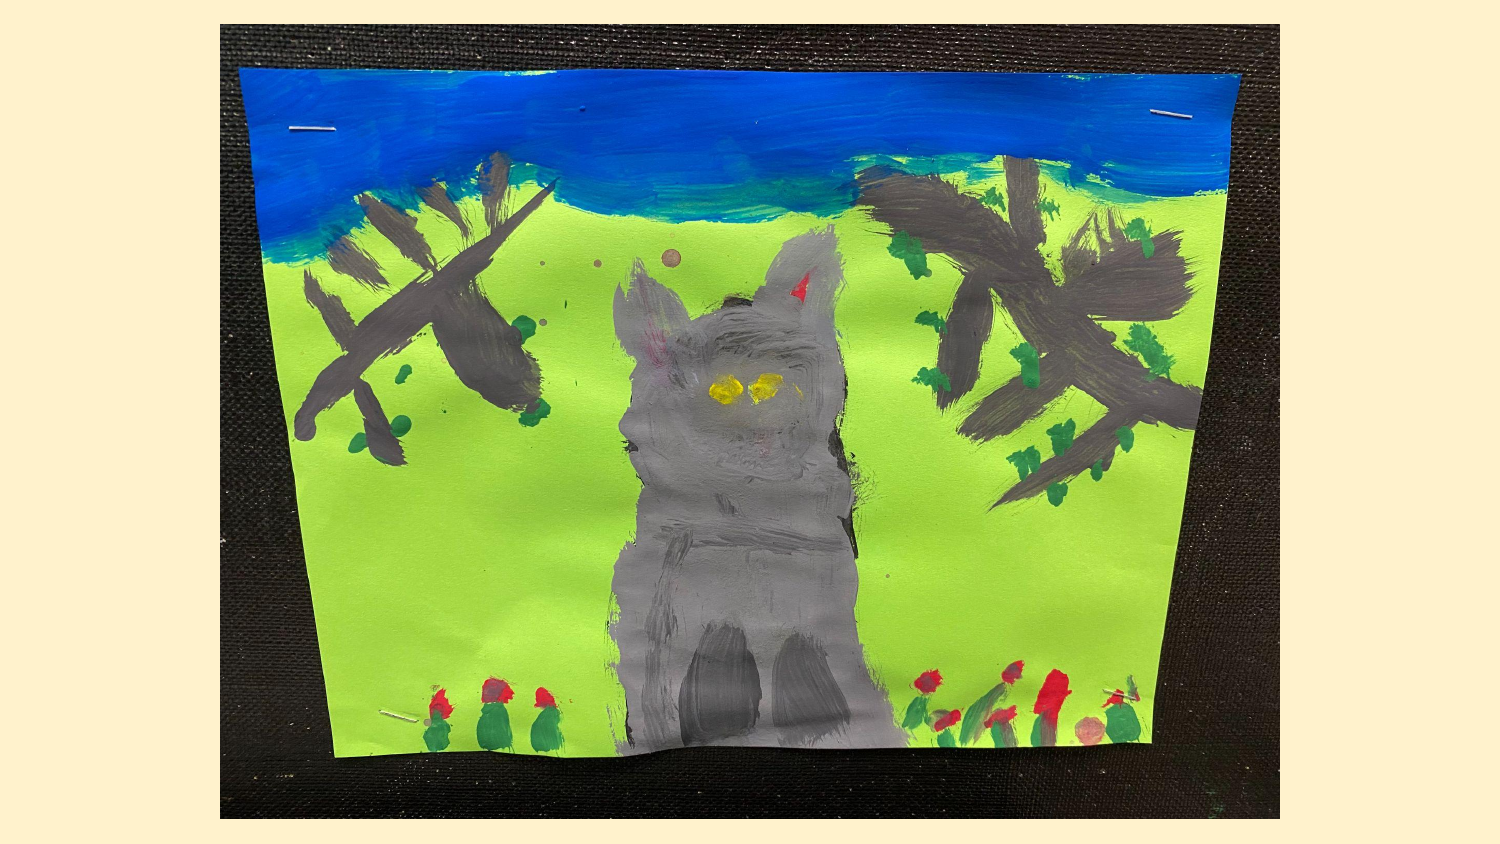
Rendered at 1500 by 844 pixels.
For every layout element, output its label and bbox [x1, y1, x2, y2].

picture [220, 24, 1280, 819]
